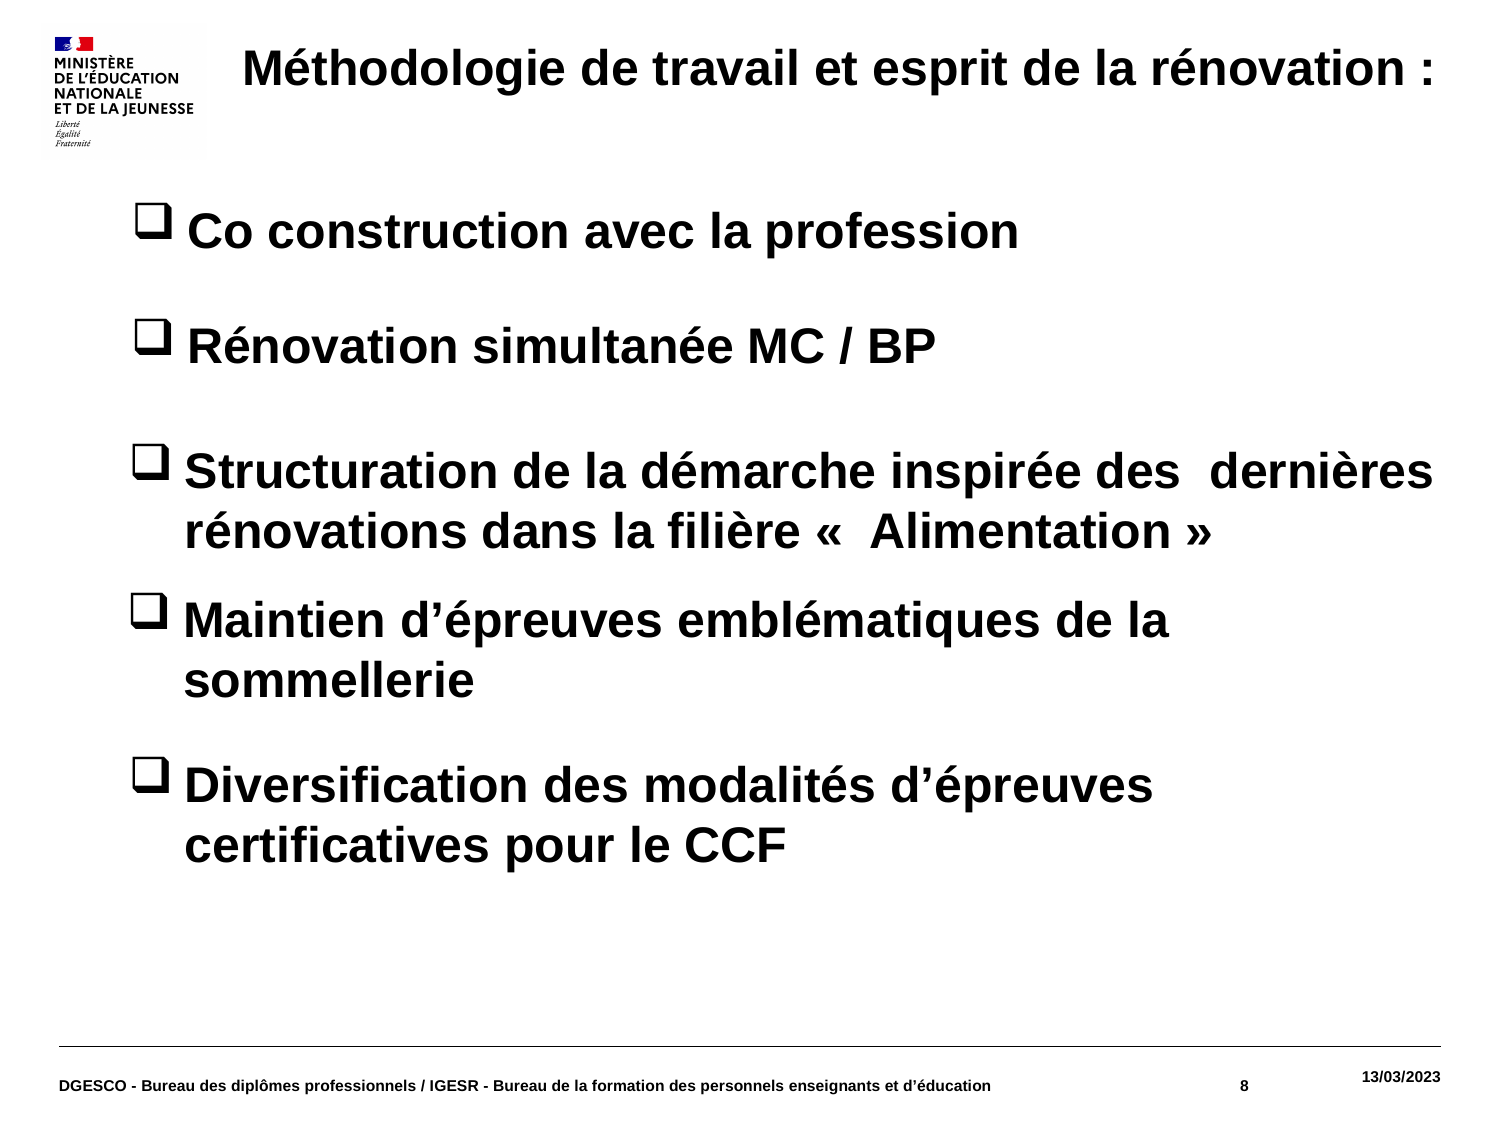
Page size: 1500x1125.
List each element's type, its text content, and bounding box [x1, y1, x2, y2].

text_box Structuration de la démarche inspirée des dernières rénovations dans la filière « Alimentation » [113, 431, 1500, 567]
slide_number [1249, 1046, 1441, 1125]
footer DGESCO - Bureau des diplômes professionnels / IGESR - Bureau de la formation des personnels enseignants et d’éducation [59, 1046, 1027, 1125]
picture [41, 23, 207, 160]
slide_number 8 [1027, 1046, 1249, 1125]
text_box Co construction avec la profession [116, 190, 1050, 266]
text_box Méthodologie de travail et esprit de la rénovation : [242, 42, 1500, 102]
text_box Diversification des modalités d’épreuves certificatives pour le CCF [113, 744, 1477, 880]
text_box Maintien d’épreuves emblématiques de la sommellerie [112, 580, 1400, 715]
text_box Rénovation simultanée MC / BP [116, 306, 953, 381]
